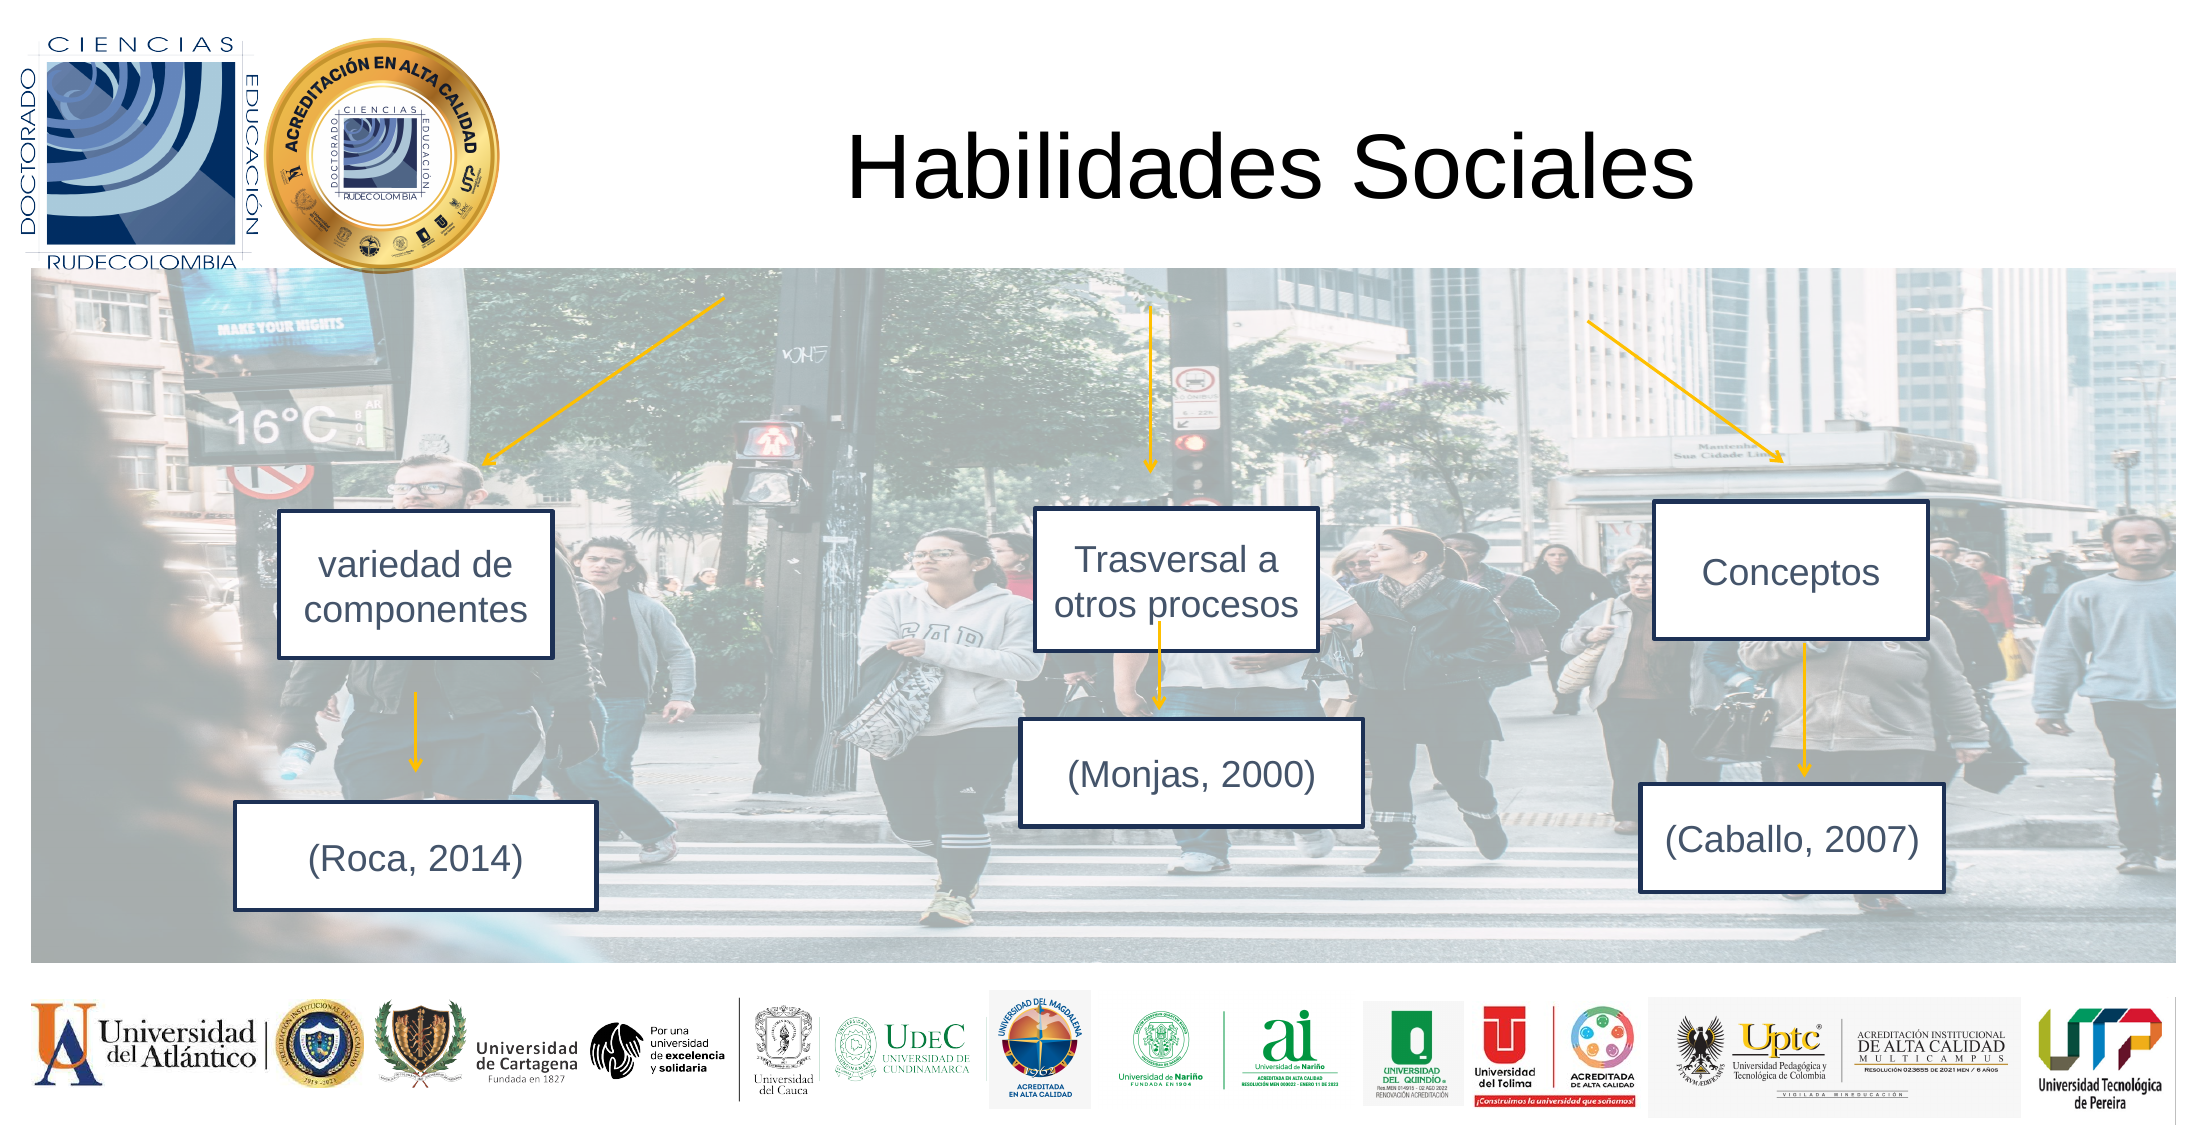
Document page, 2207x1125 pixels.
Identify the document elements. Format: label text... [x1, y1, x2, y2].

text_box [30, 990, 2176, 1125]
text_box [481, 297, 726, 467]
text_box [1586, 320, 1785, 464]
title Habilidades Sociales [514, 59, 2056, 268]
picture [11, 36, 2176, 963]
